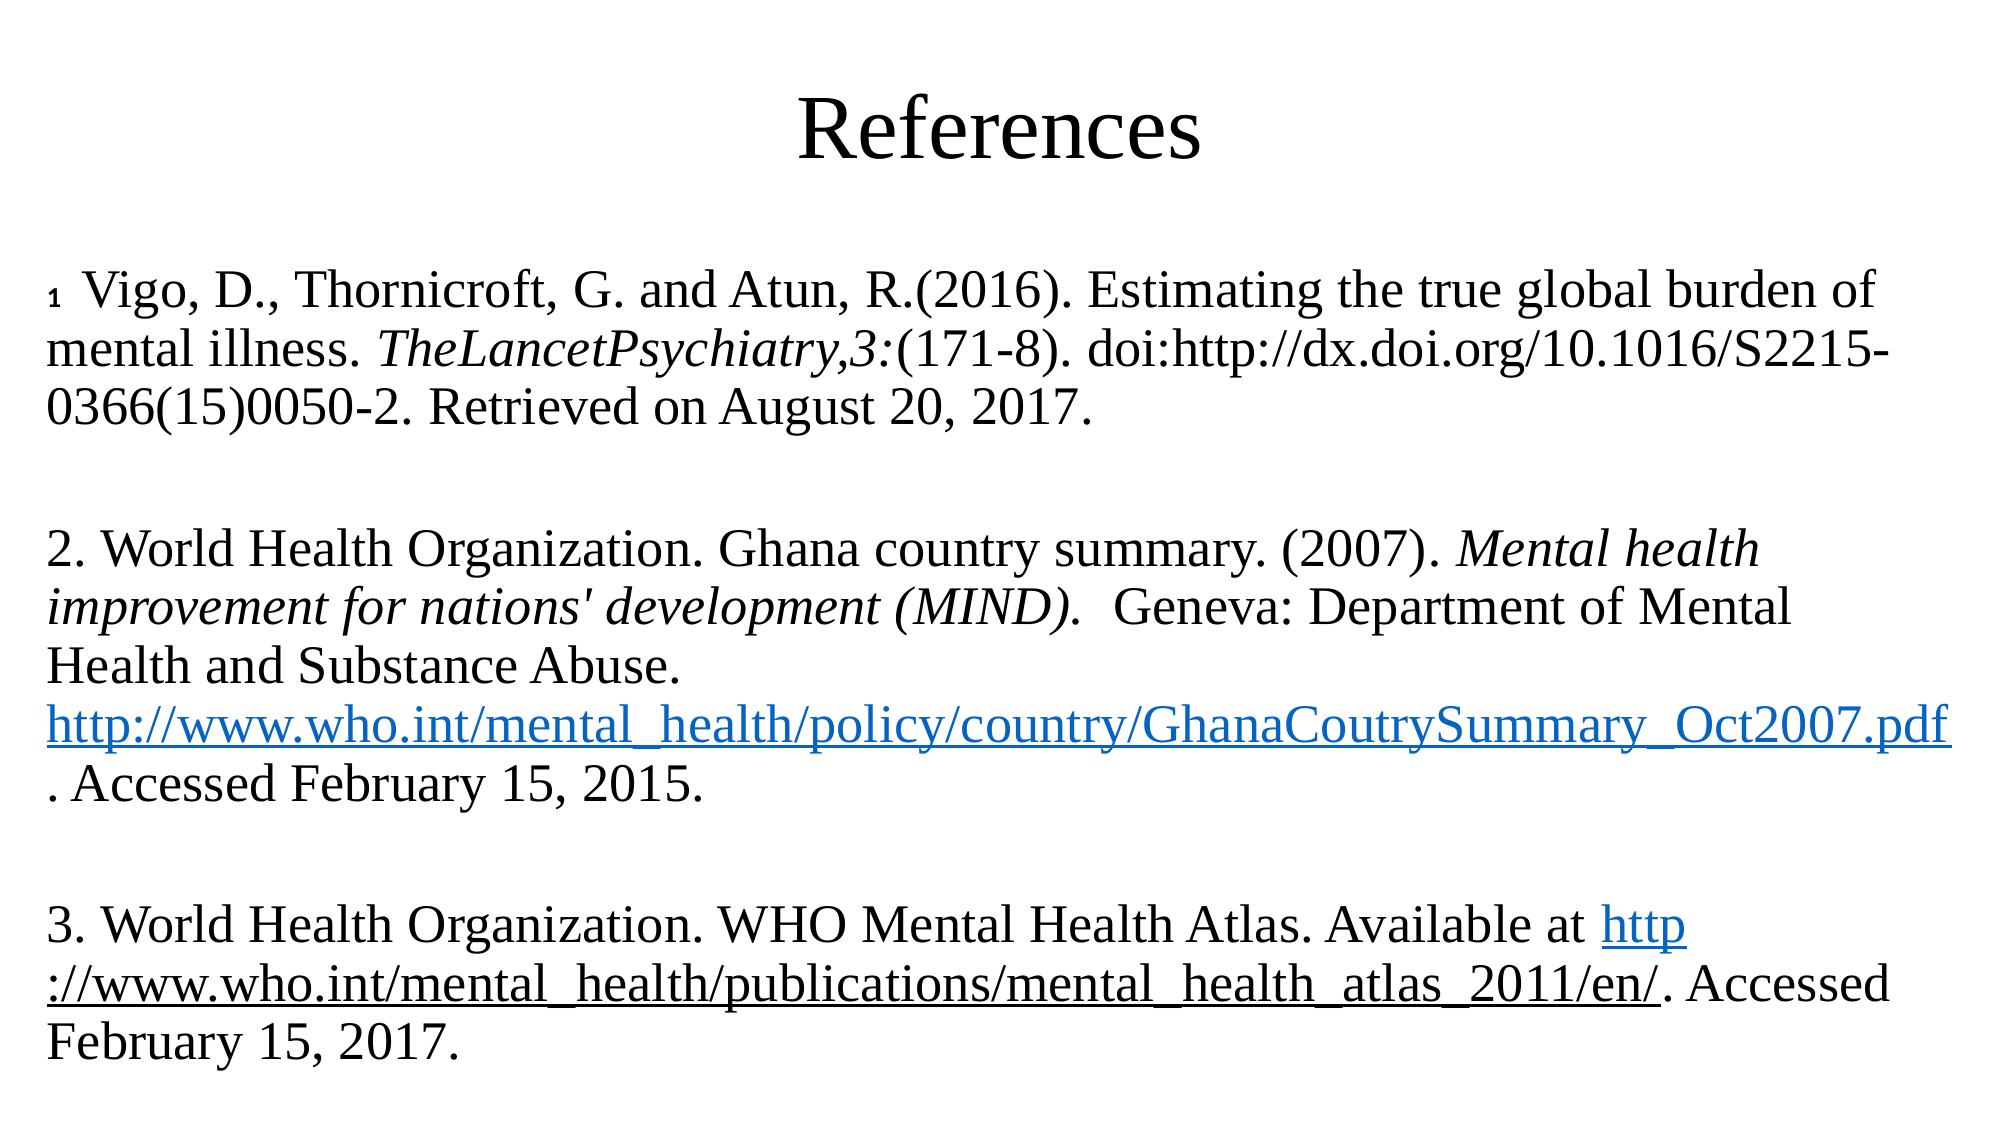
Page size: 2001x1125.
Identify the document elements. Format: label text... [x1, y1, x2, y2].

title References [137, 59, 1863, 197]
list 1 Vigo, D., Thornicroft, G. and Atun, R.(2016). Estimating the true global burden of mental illness. TheLancetPsychiatry,3:(171-8). doi:http://dx.doi.org/10.1016/S2215-0366(15)0050-2. Retrieved on August 20, 2017. 2. World Health Organization. Ghana country summary. (2007). Mental health improvement for nations' development (MIND). Geneva: Department of Mental Health and Substance Abuse. http://www.who.int/mental_health/policy/country/GhanaCoutrySummary_Oct2007.pdf. Accessed February 15, 2015. 3. World Health Organization. WHO Mental Health Atlas. Available at http://www.who.int/mental_health/publications/mental_health_atlas_2011/en/. Accessed February 15, 2017. [24, 197, 1968, 1104]
